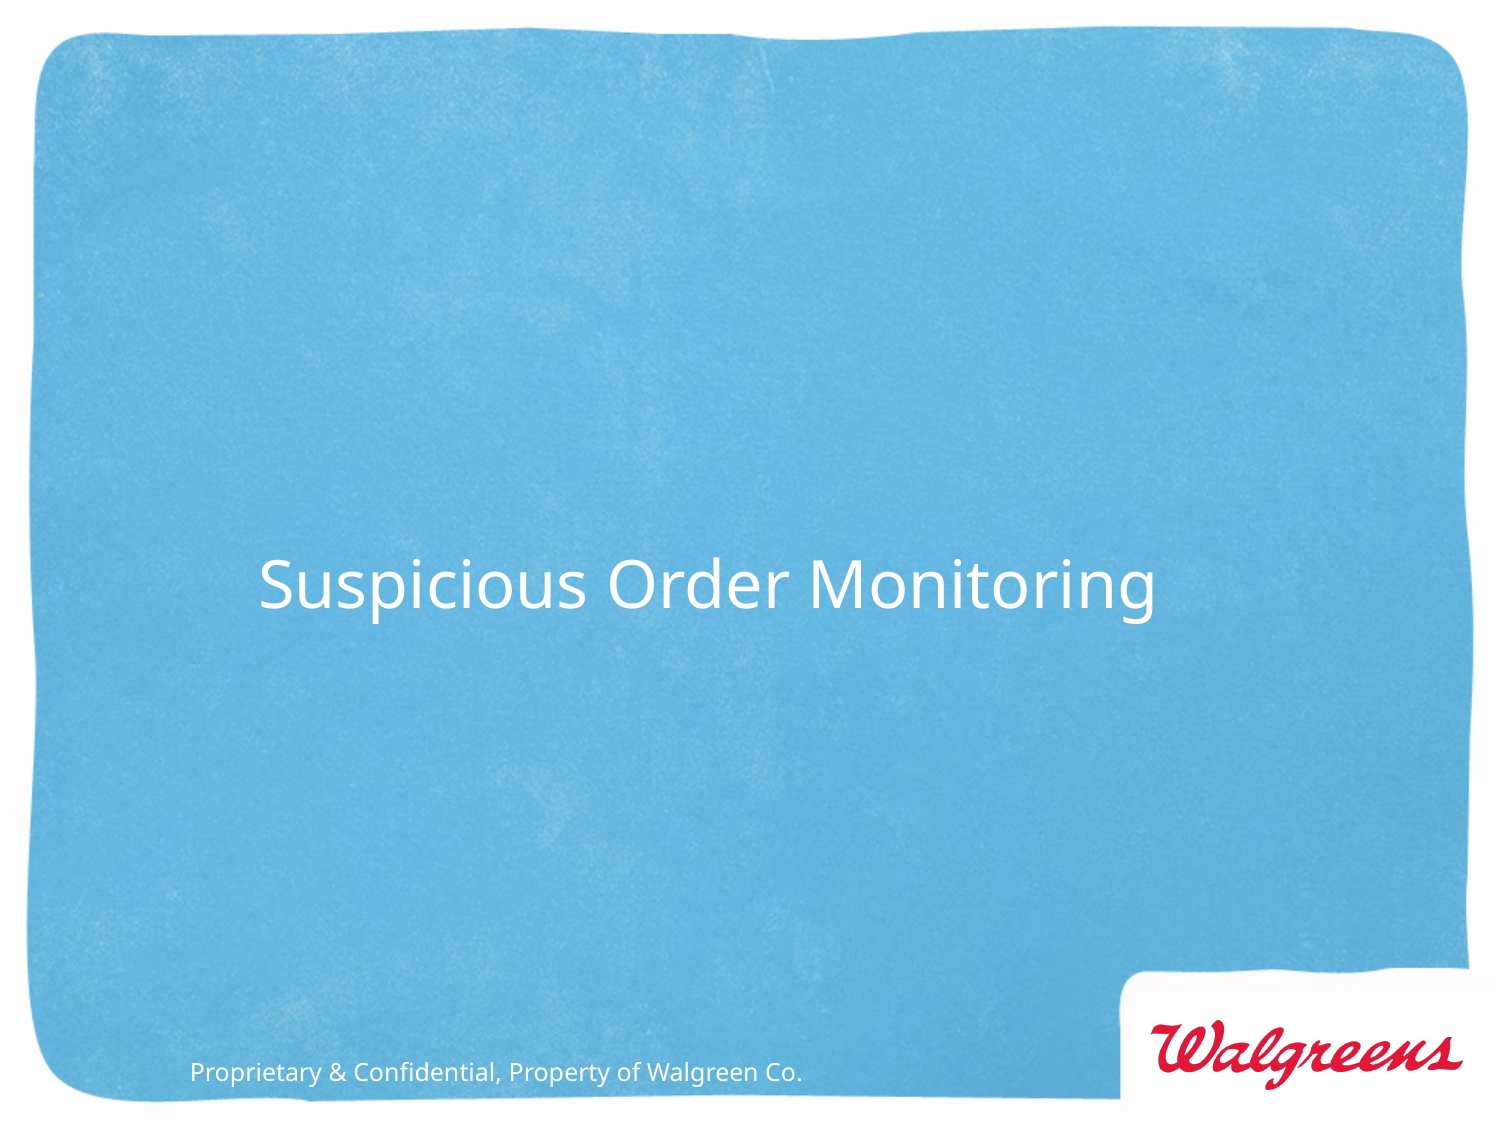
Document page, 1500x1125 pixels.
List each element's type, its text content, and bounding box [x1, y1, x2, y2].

picture [0, 0, 1500, 1125]
title Suspicious Order Monitoring [243, 543, 1438, 712]
